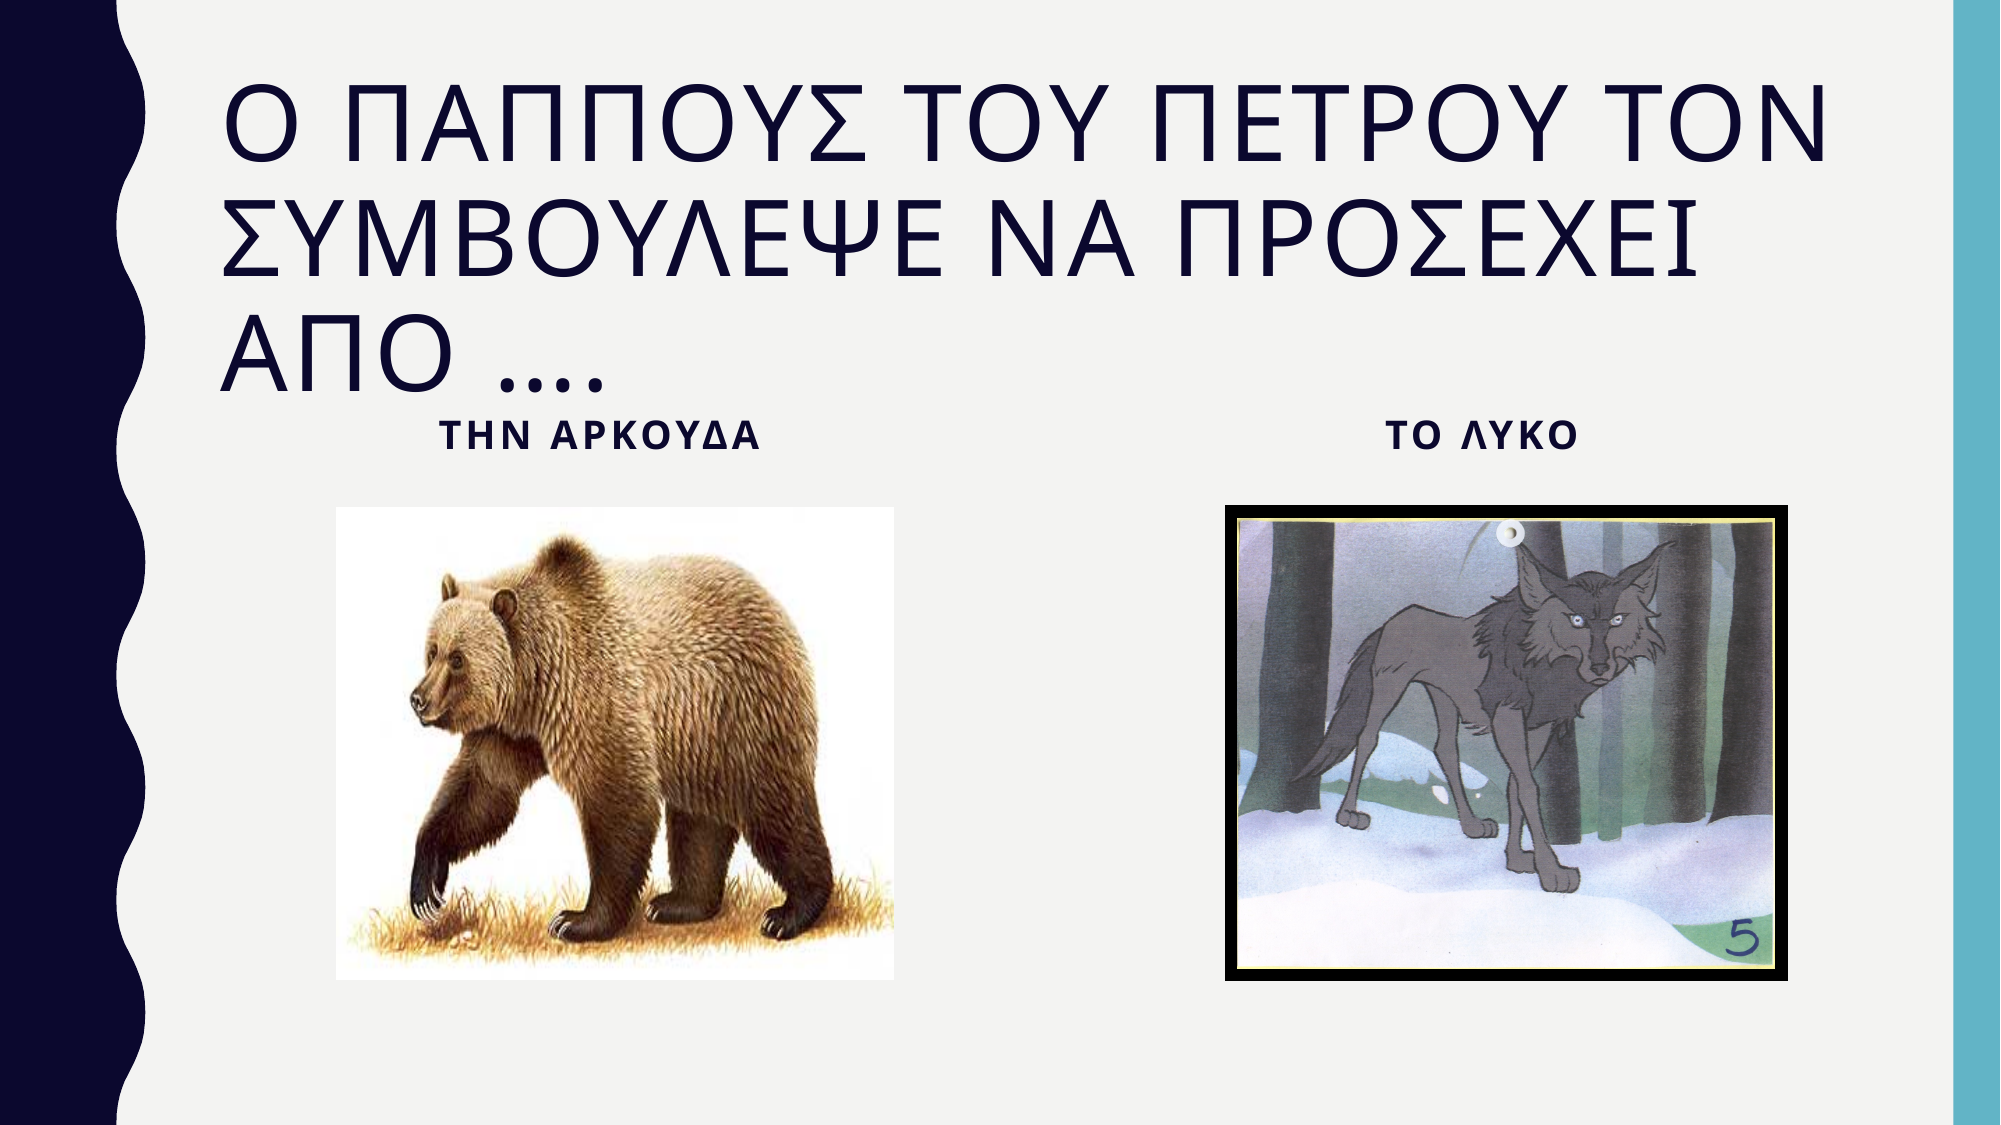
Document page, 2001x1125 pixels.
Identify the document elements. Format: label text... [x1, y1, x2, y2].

list ΤΗΝ ΑΡΚΟΥΔΑ [205, 360, 993, 465]
list ΤΟ ΛΥΚΟ [1088, 360, 1876, 465]
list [1237, 517, 1776, 969]
title Ο ΠΑΠΠΟΥς ΤΟΥ ΠΕΤΡΟΥ ΤΟΝ ΣΥΜΒΟΥΛΕΨΕ ΝΑ ΠΡΟΣΕΧΕΙ ΑΠΟ …. [205, 62, 1875, 308]
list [336, 507, 894, 980]
